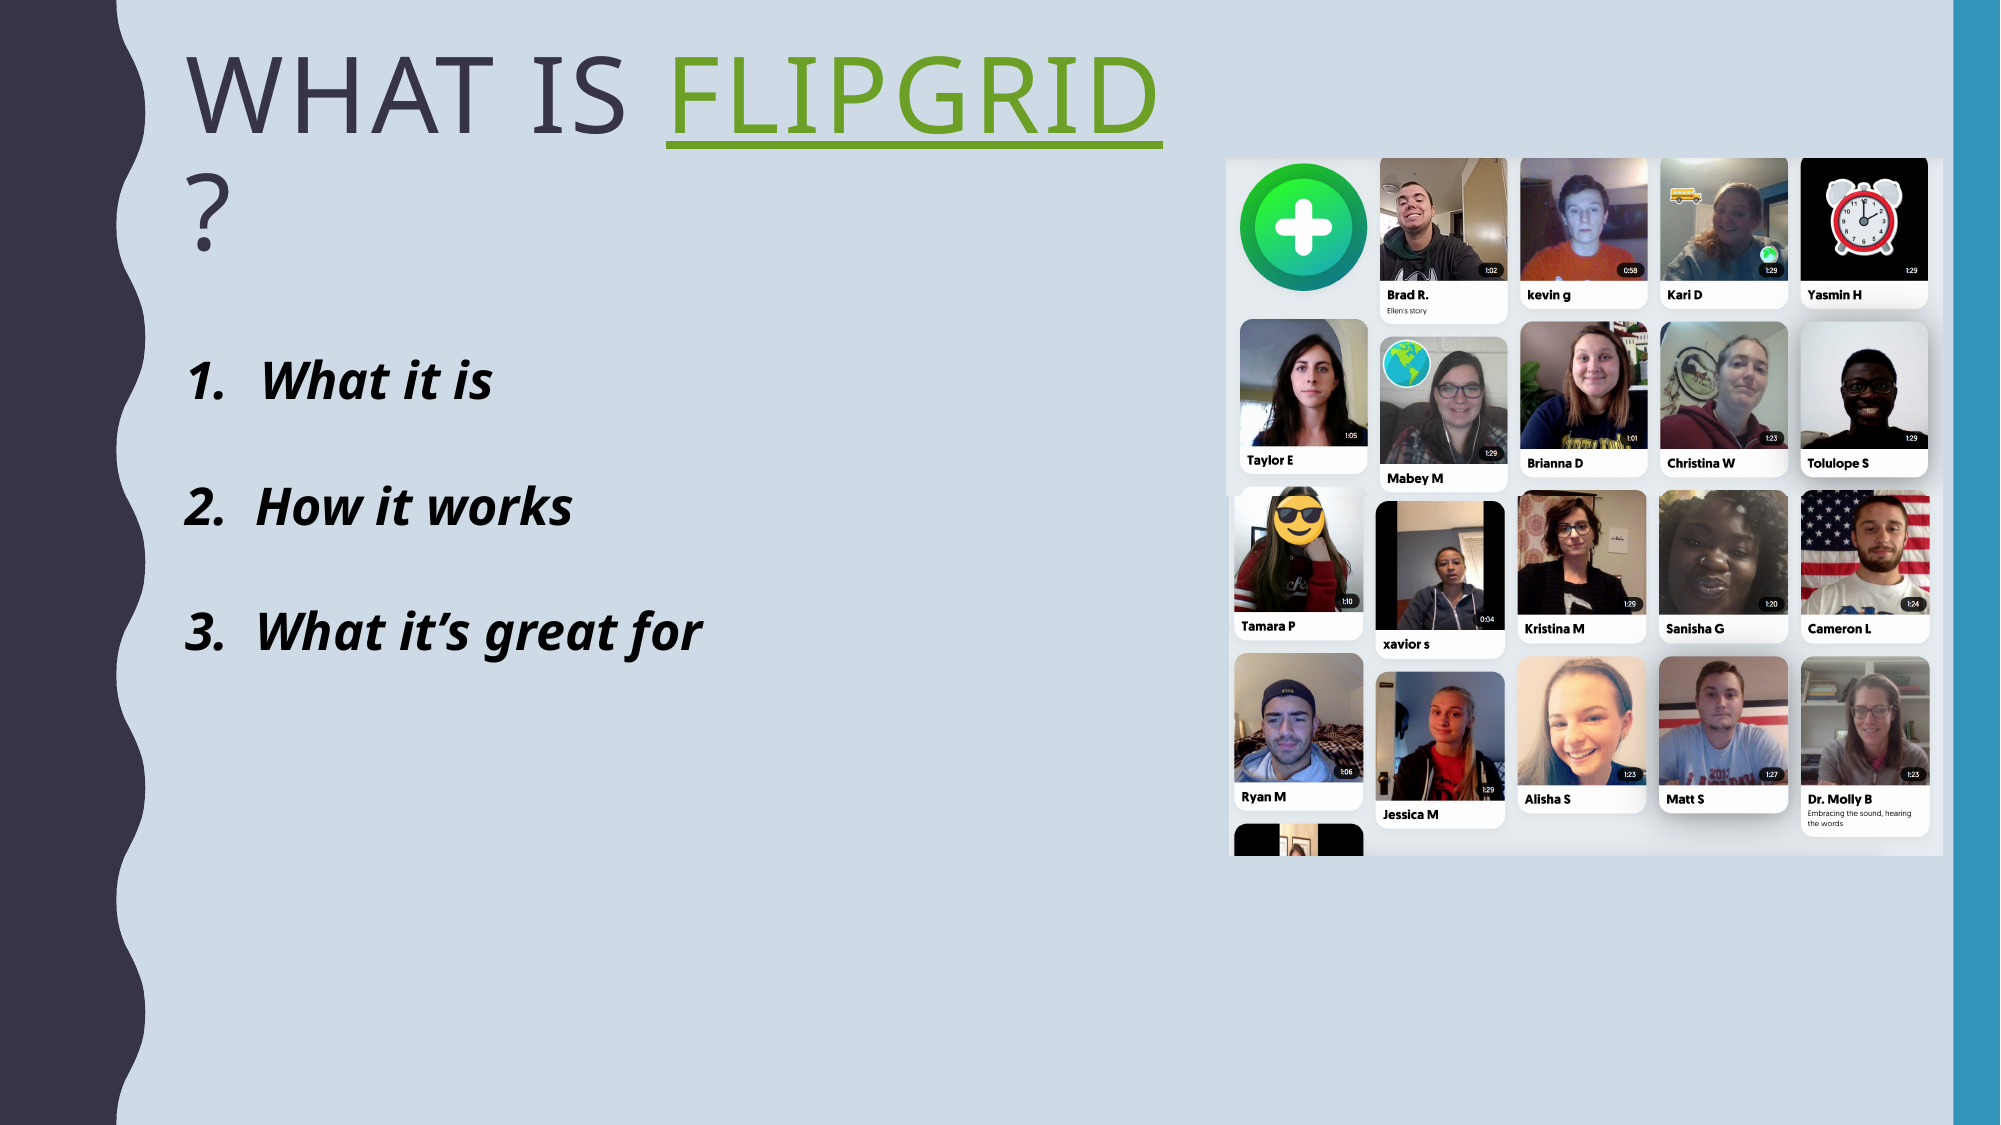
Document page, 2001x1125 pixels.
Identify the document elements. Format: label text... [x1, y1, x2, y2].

picture [1226, 158, 1943, 856]
title WHAT IS FLIPGRID? [170, 21, 1183, 267]
text_box What it is 2. How it works 3. What it’s great for [170, 278, 1213, 668]
